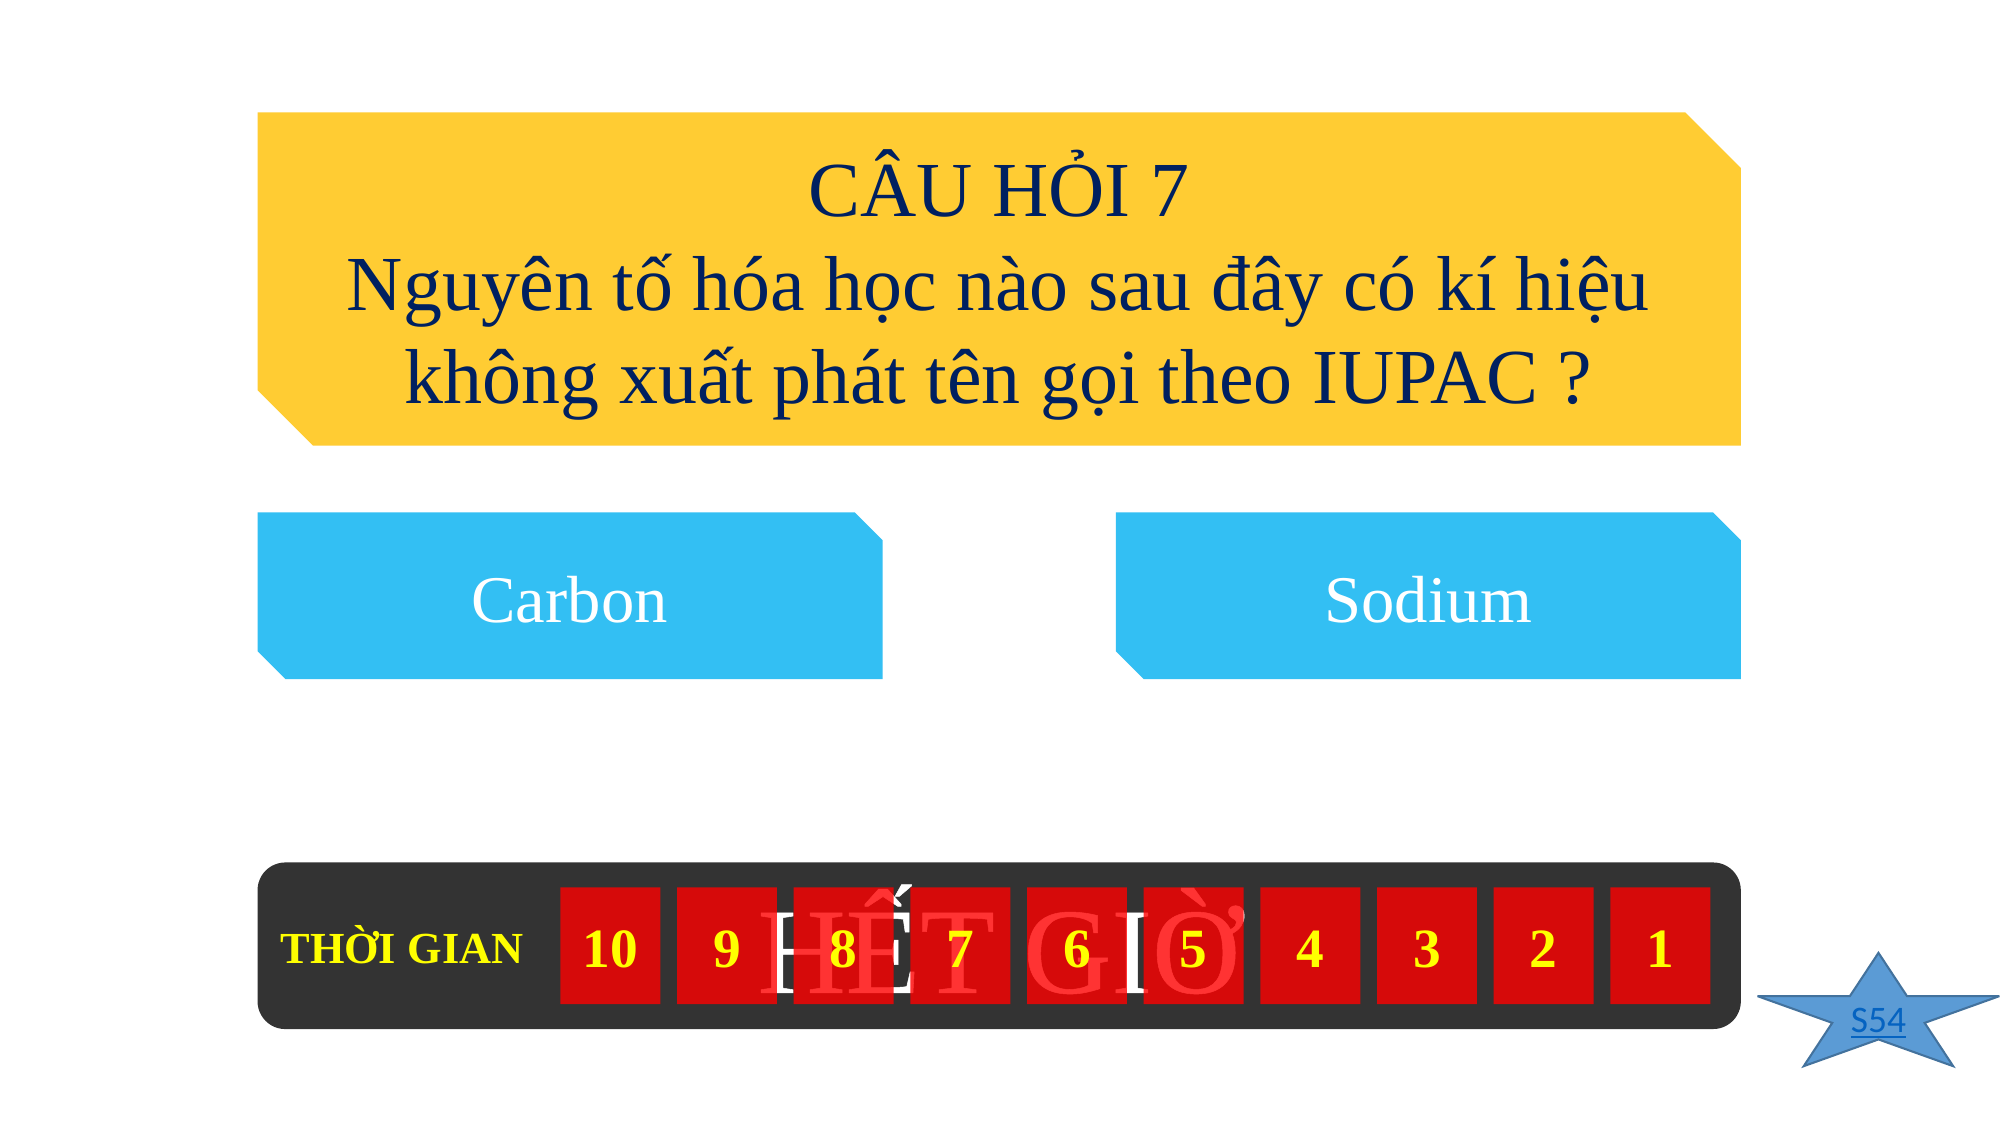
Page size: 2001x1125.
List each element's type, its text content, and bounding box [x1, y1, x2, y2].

text_box 2 [1493, 886, 1595, 1005]
text_box 7 [909, 886, 1011, 1005]
text_box S54 [1757, 950, 2000, 1069]
text_box 4 [1259, 886, 1361, 1005]
text_box THỜI GIAN [256, 861, 1742, 1031]
text_box 10 [559, 886, 661, 1005]
text_box 6 [1026, 886, 1128, 1005]
text_box 1 [1609, 886, 1711, 1005]
text_box CÂU HỎI 7 Nguyên tố hóa học nào sau đây có kí hiệu không xuất phát tên gọi theo IUPAC ? [256, 111, 1742, 447]
text_box HẾT GIỜ [516, 860, 1483, 1028]
text_box 9 [676, 886, 778, 1005]
text_box 5 [1143, 886, 1245, 1005]
text_box Sodium [1114, 511, 1742, 681]
text_box 3 [1376, 886, 1478, 1005]
text_box 8 [793, 886, 895, 1005]
text_box Carbon [256, 511, 884, 681]
